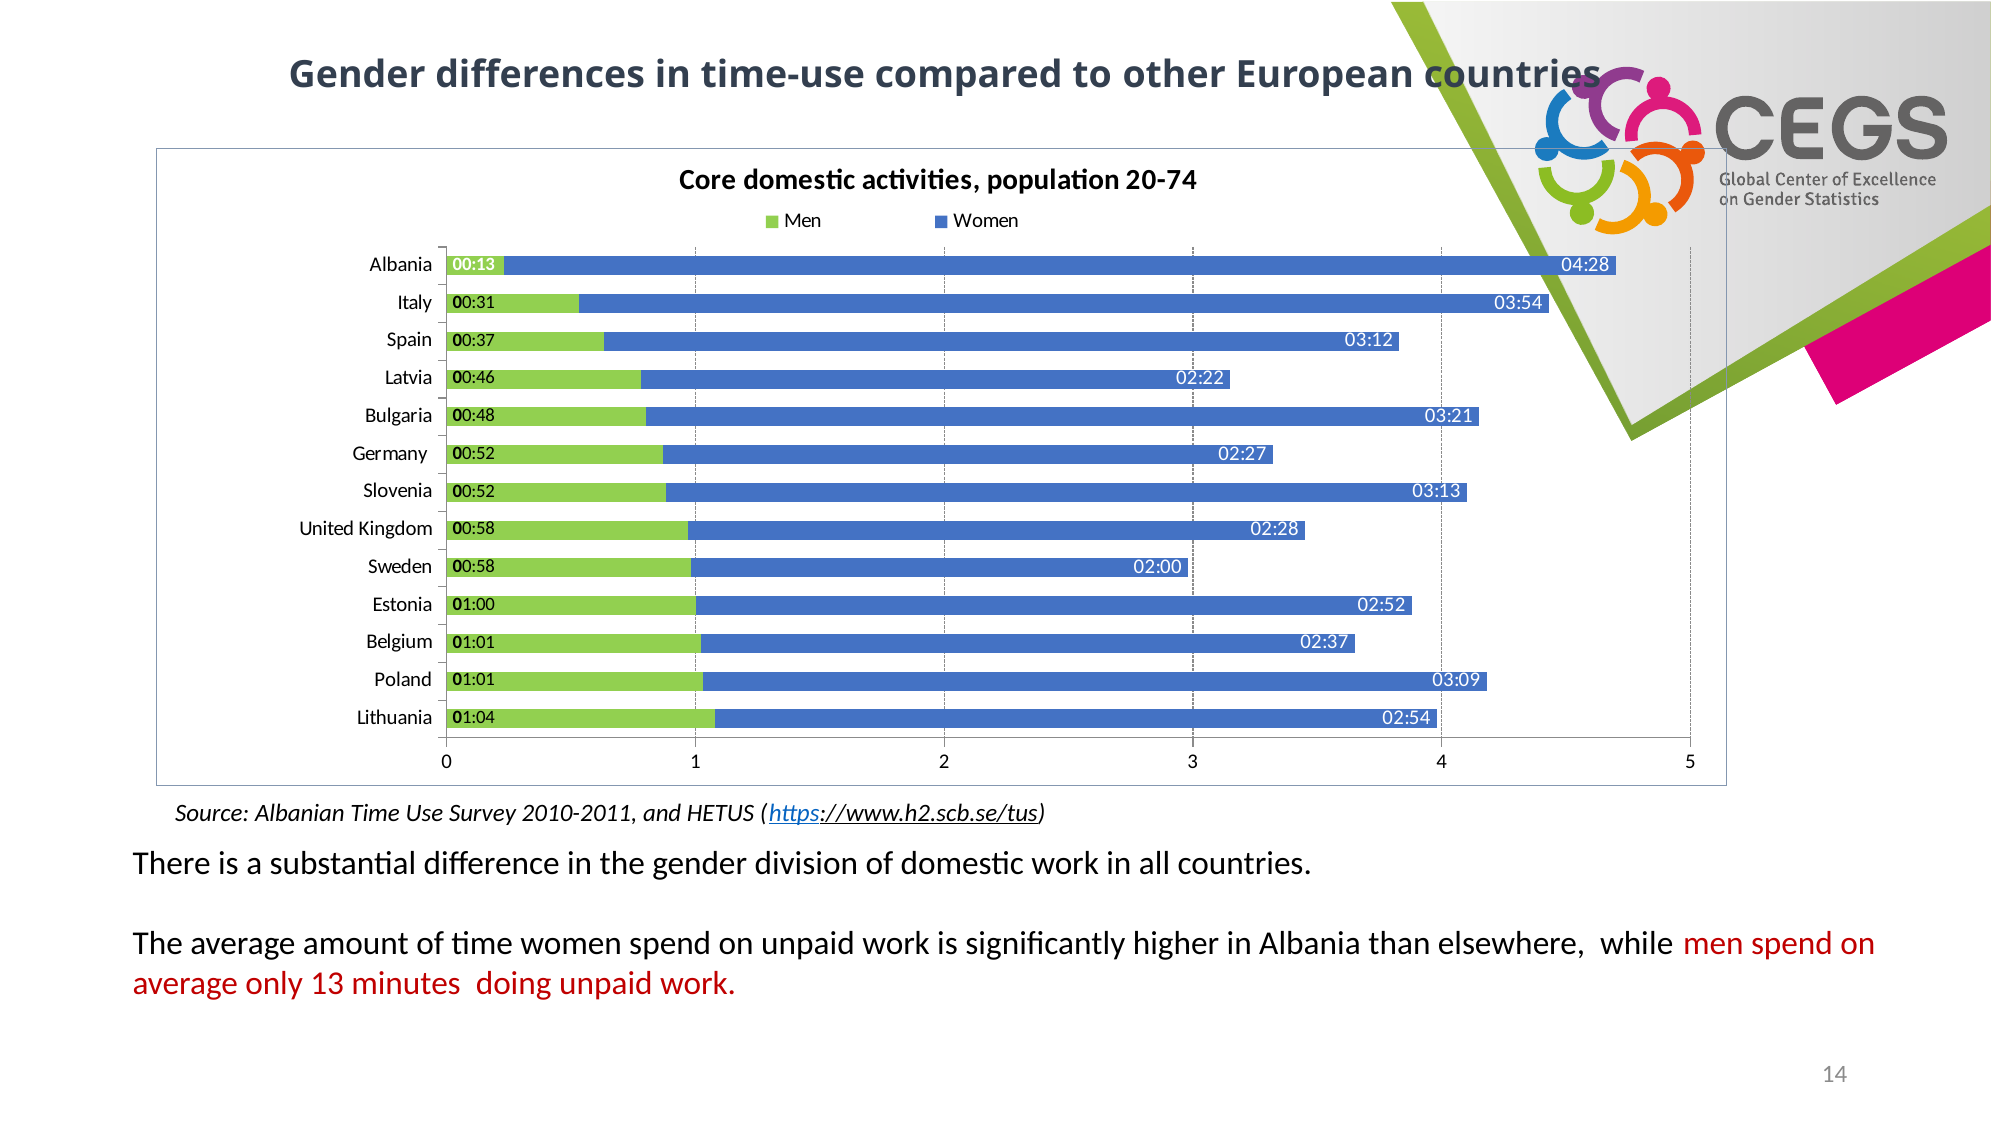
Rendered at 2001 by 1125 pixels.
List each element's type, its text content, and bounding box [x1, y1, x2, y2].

text_box Gender differences in time-use compared to other European countries [244, 42, 1898, 103]
text_box Source: Albanian Time Use Survey 2010-2011, and HETUS (https://www.h2.scb.se/tus) [160, 788, 1067, 834]
slide_number 14 [1412, 1042, 1863, 1103]
text_box There is a substantial difference in the gender division of domestic work in all countries. The average amount of time women spend on unpaid work is significantly higher in Albania than elsewhere, while men spend on average only 13 minutes doing unpaid work. [117, 834, 1930, 1009]
chart [156, 148, 1727, 786]
